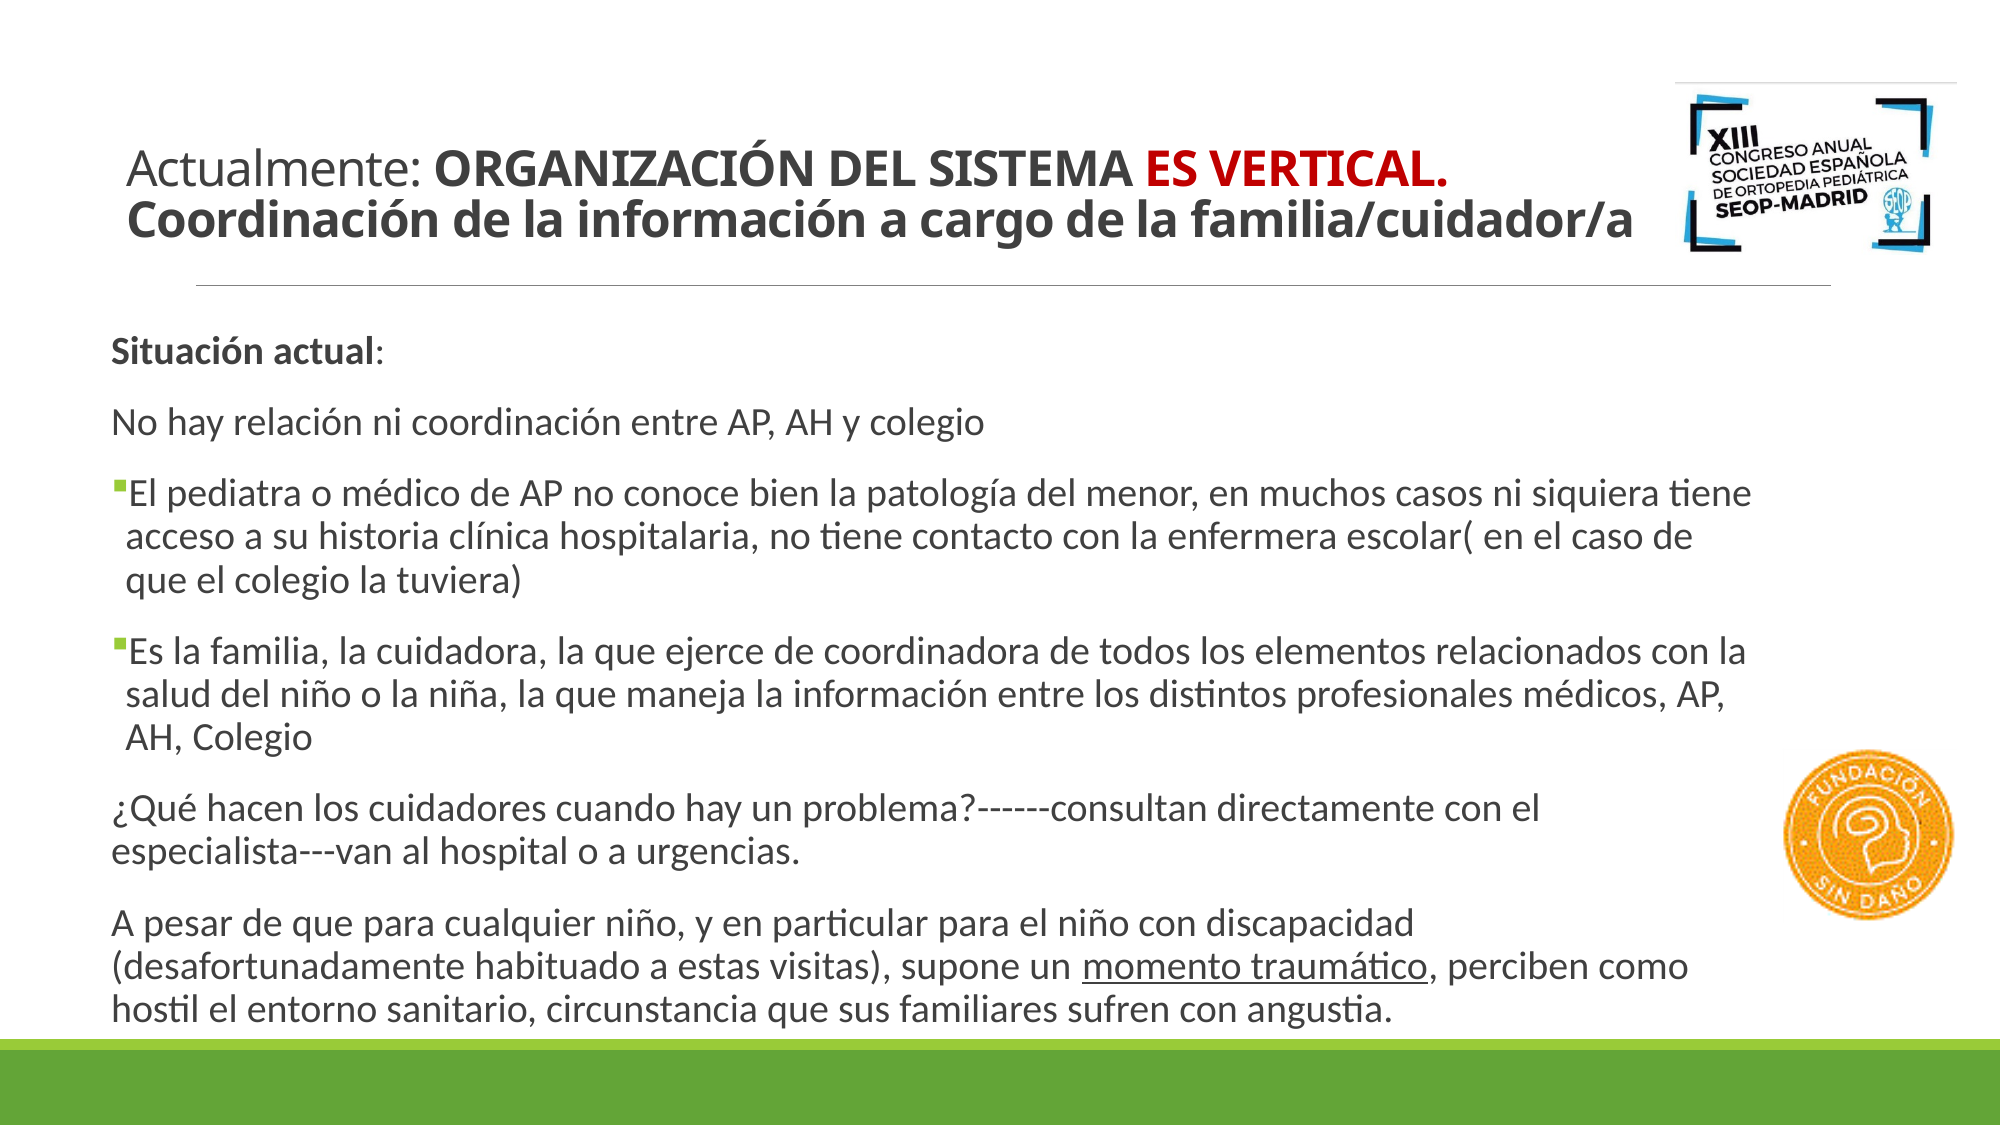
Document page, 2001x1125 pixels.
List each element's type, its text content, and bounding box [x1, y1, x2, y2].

picture [1781, 747, 1958, 924]
picture [1675, 81, 1958, 256]
title Actualmente: ORGANIZACIÓN DEL SISTEMA ES VERTICAL. Coordinación de la información a cargo de la familia/cuidador/a [111, 95, 1672, 255]
list Situación actual: No hay relación ni coordinación entre AP, AH y colegio El pediatra o médico de AP no conoce bien la patología del menor, en muchos casos ni siquiera tiene acceso a su historia clínica hospitalaria, no tiene contacto con la enfermera escolar( en el caso de que el colegio la tuviera) Es la familia, la cuidadora, la que ejerce de coordinadora de todos los elementos relacionados con la salud del niño o la niña, la que maneja la información entre los distintos profesionales médicos, AP, AH, Colegio ¿Qué hacen los cuidadores cuando hay un problema?------consultan directamente con el especialista---van al hospital o a urgencias. A pesar de que para cualquier niño, y en particular para el niño con discapacidad (desafortunadamente habituado a estas visitas), supone un momento traumático, perciben como hostil el entorno sanitario, circunstancia que sus familiares sufren con angustia. [111, 322, 1762, 1046]
